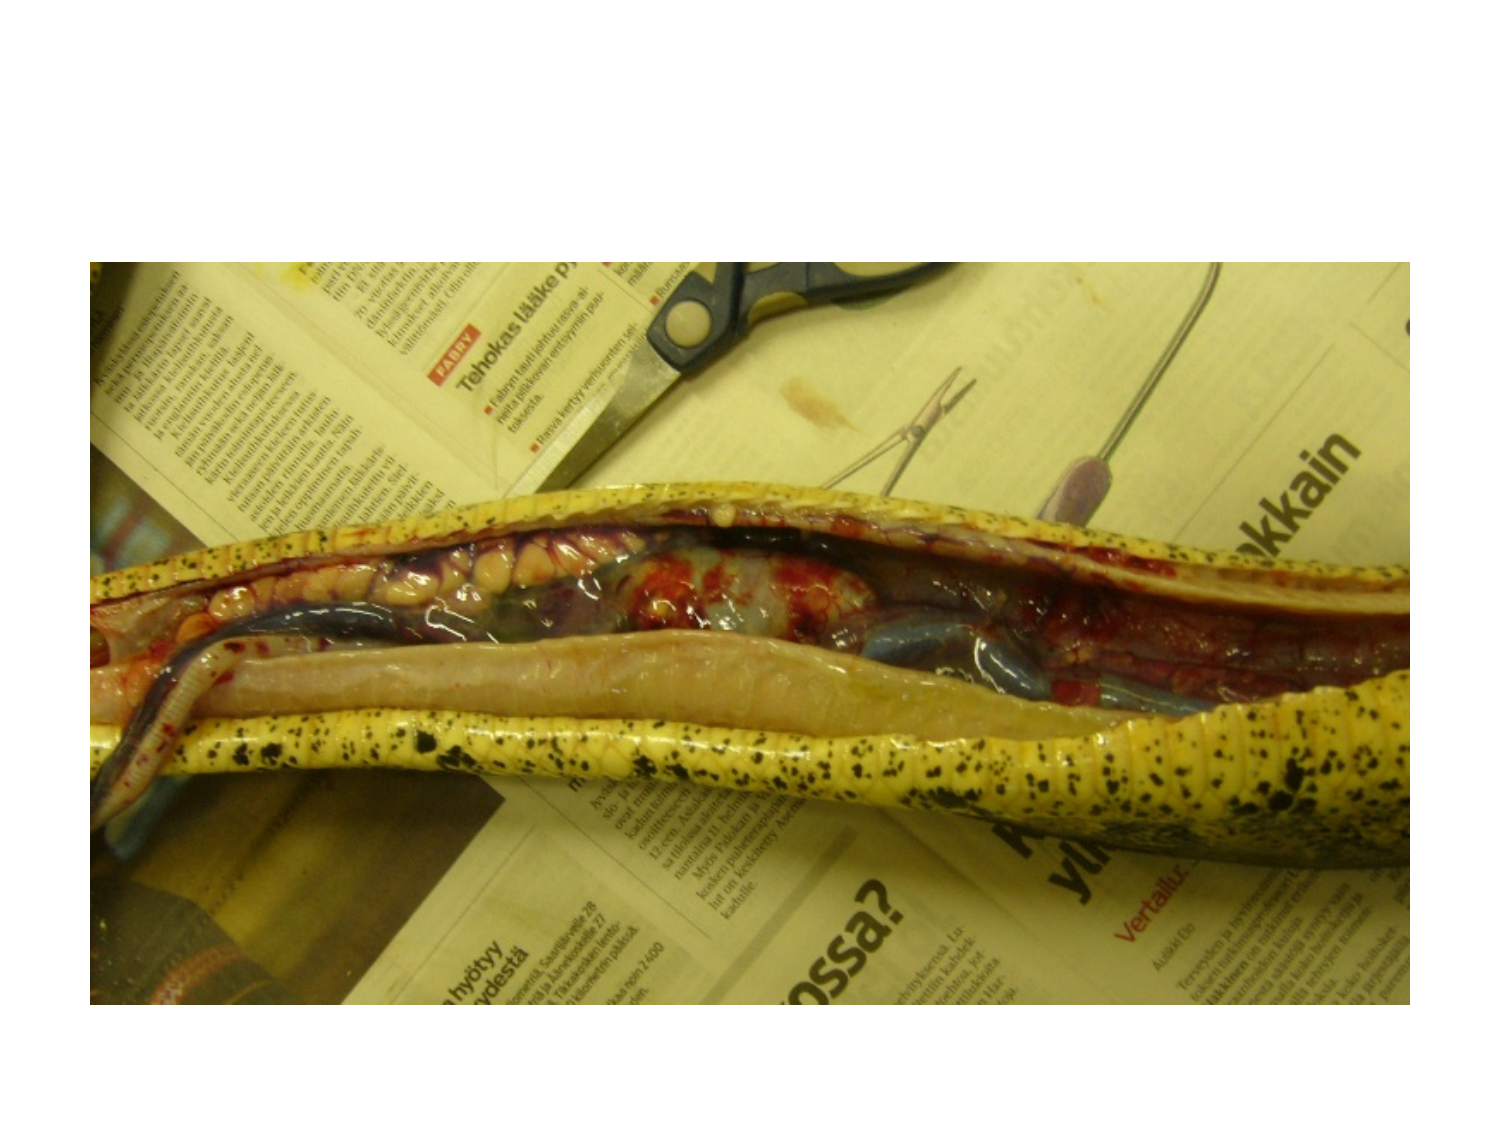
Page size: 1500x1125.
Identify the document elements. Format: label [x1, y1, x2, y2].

list [89, 262, 1411, 1006]
